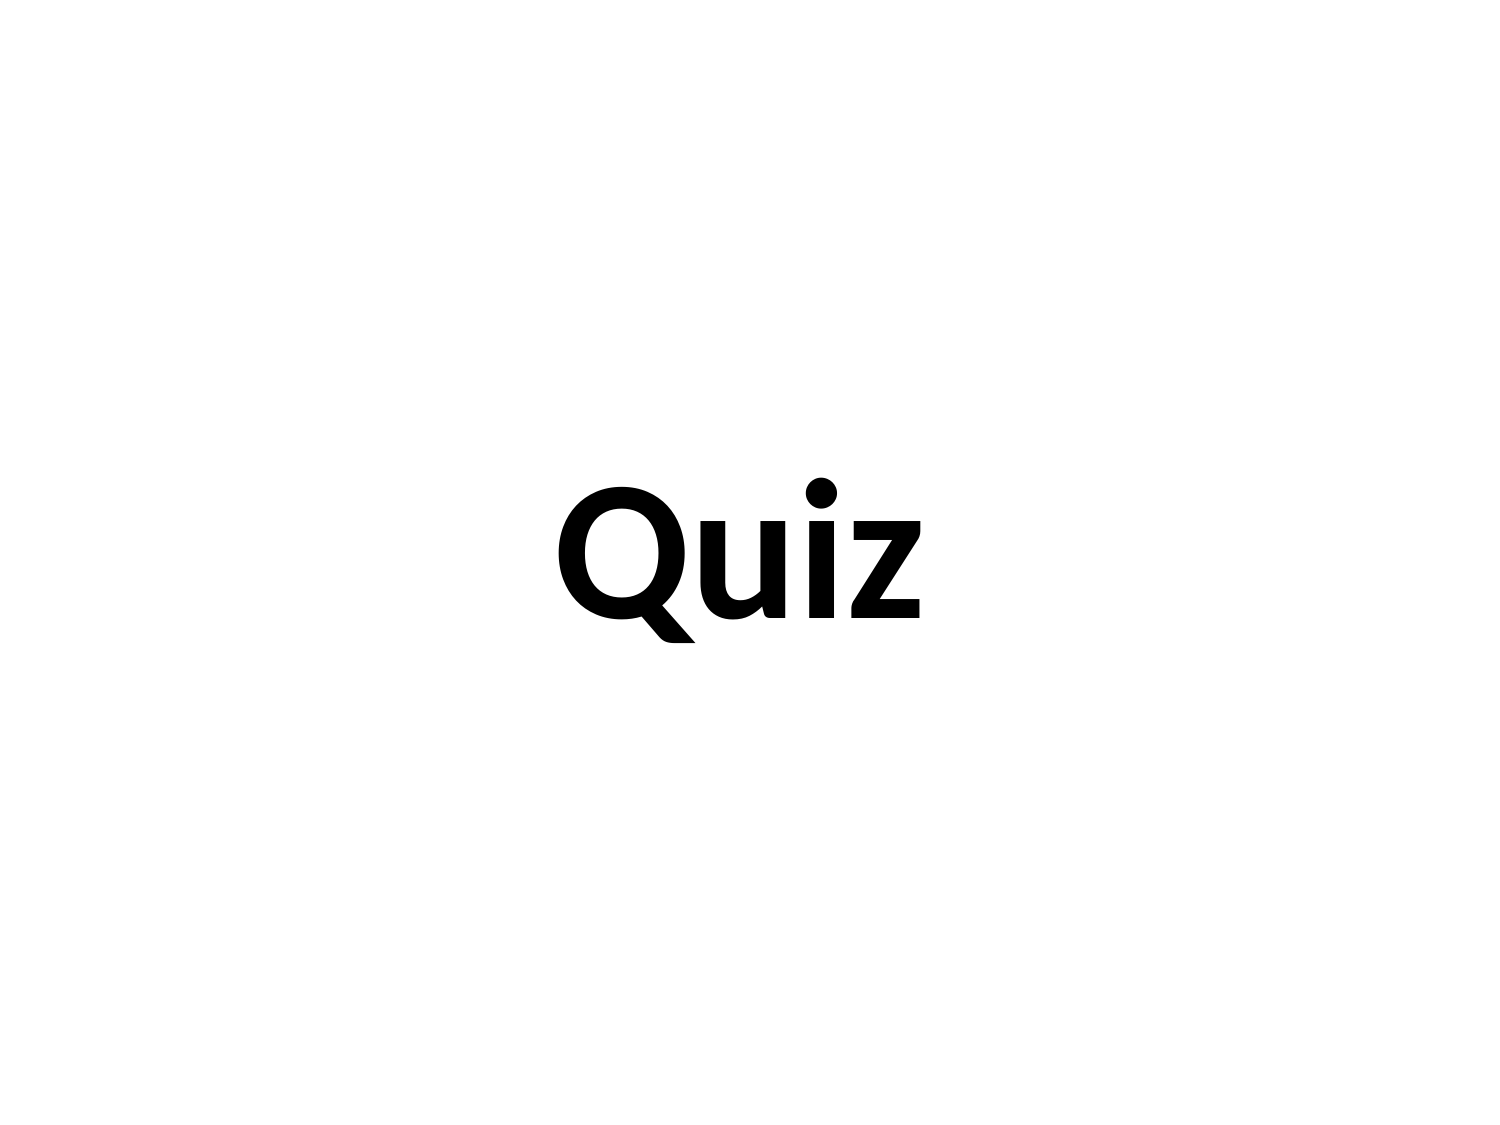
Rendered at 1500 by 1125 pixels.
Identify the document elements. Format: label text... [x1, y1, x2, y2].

title Quiz [64, 444, 1415, 632]
